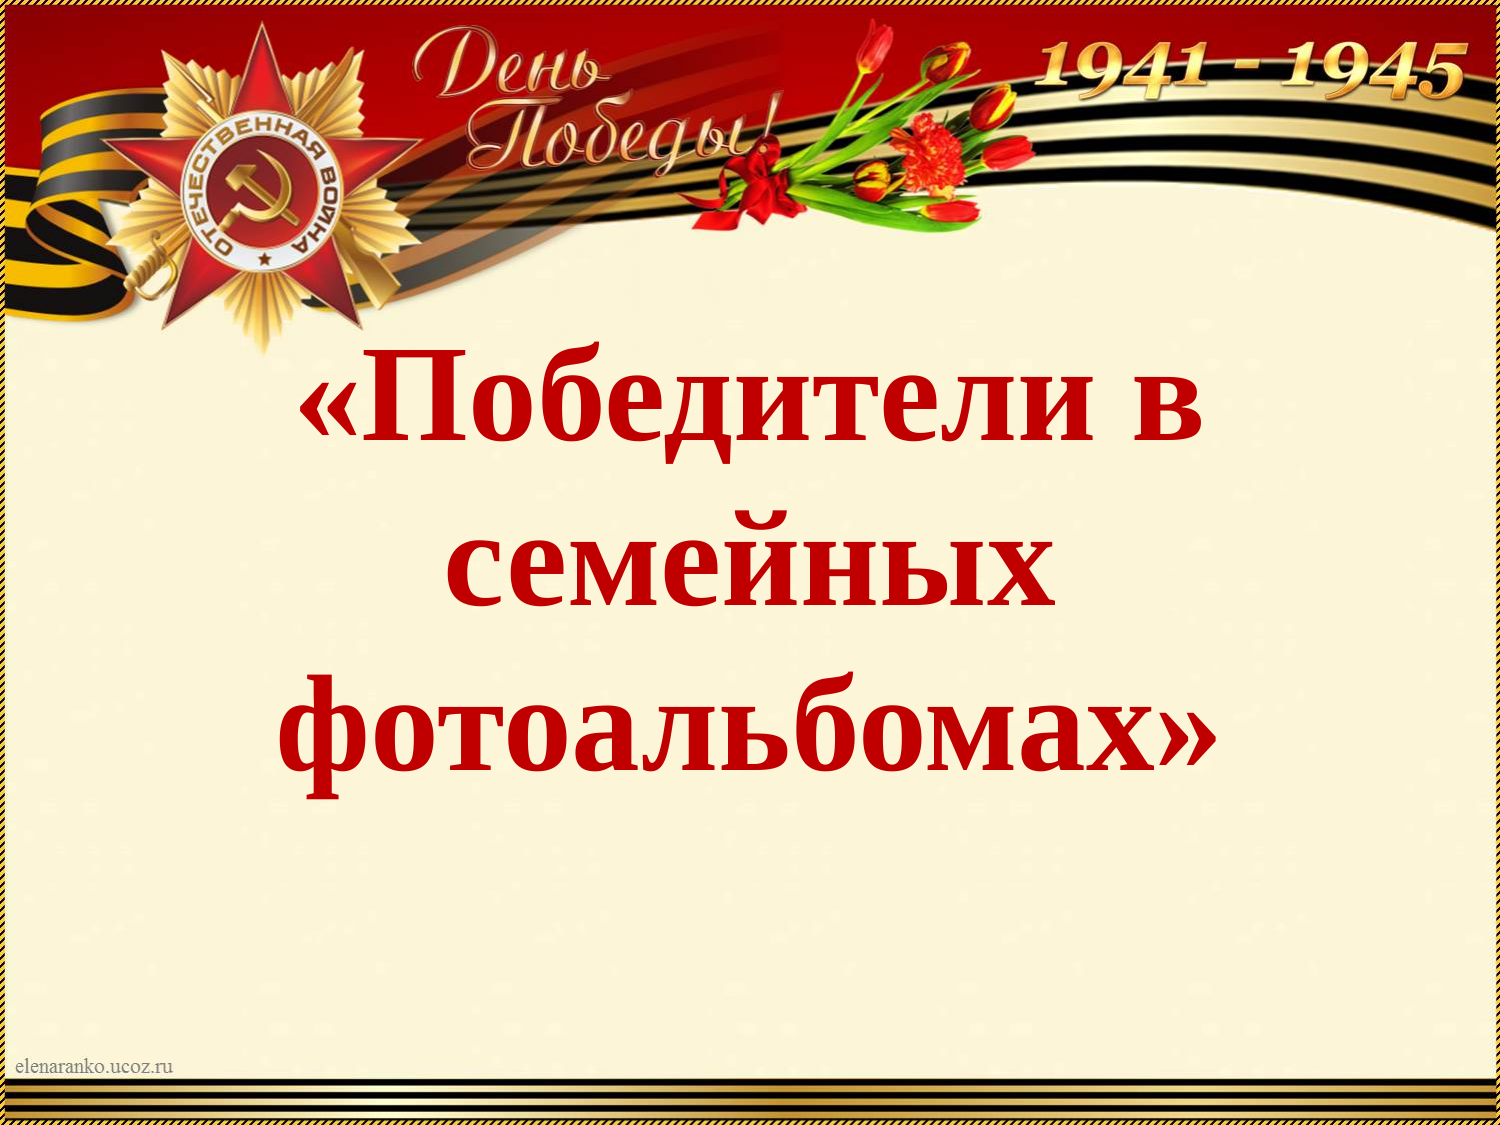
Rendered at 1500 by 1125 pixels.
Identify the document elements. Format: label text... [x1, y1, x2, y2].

picture [0, 0, 1500, 1125]
title «Победители в семейных фотоальбомах» [41, 349, 1459, 752]
